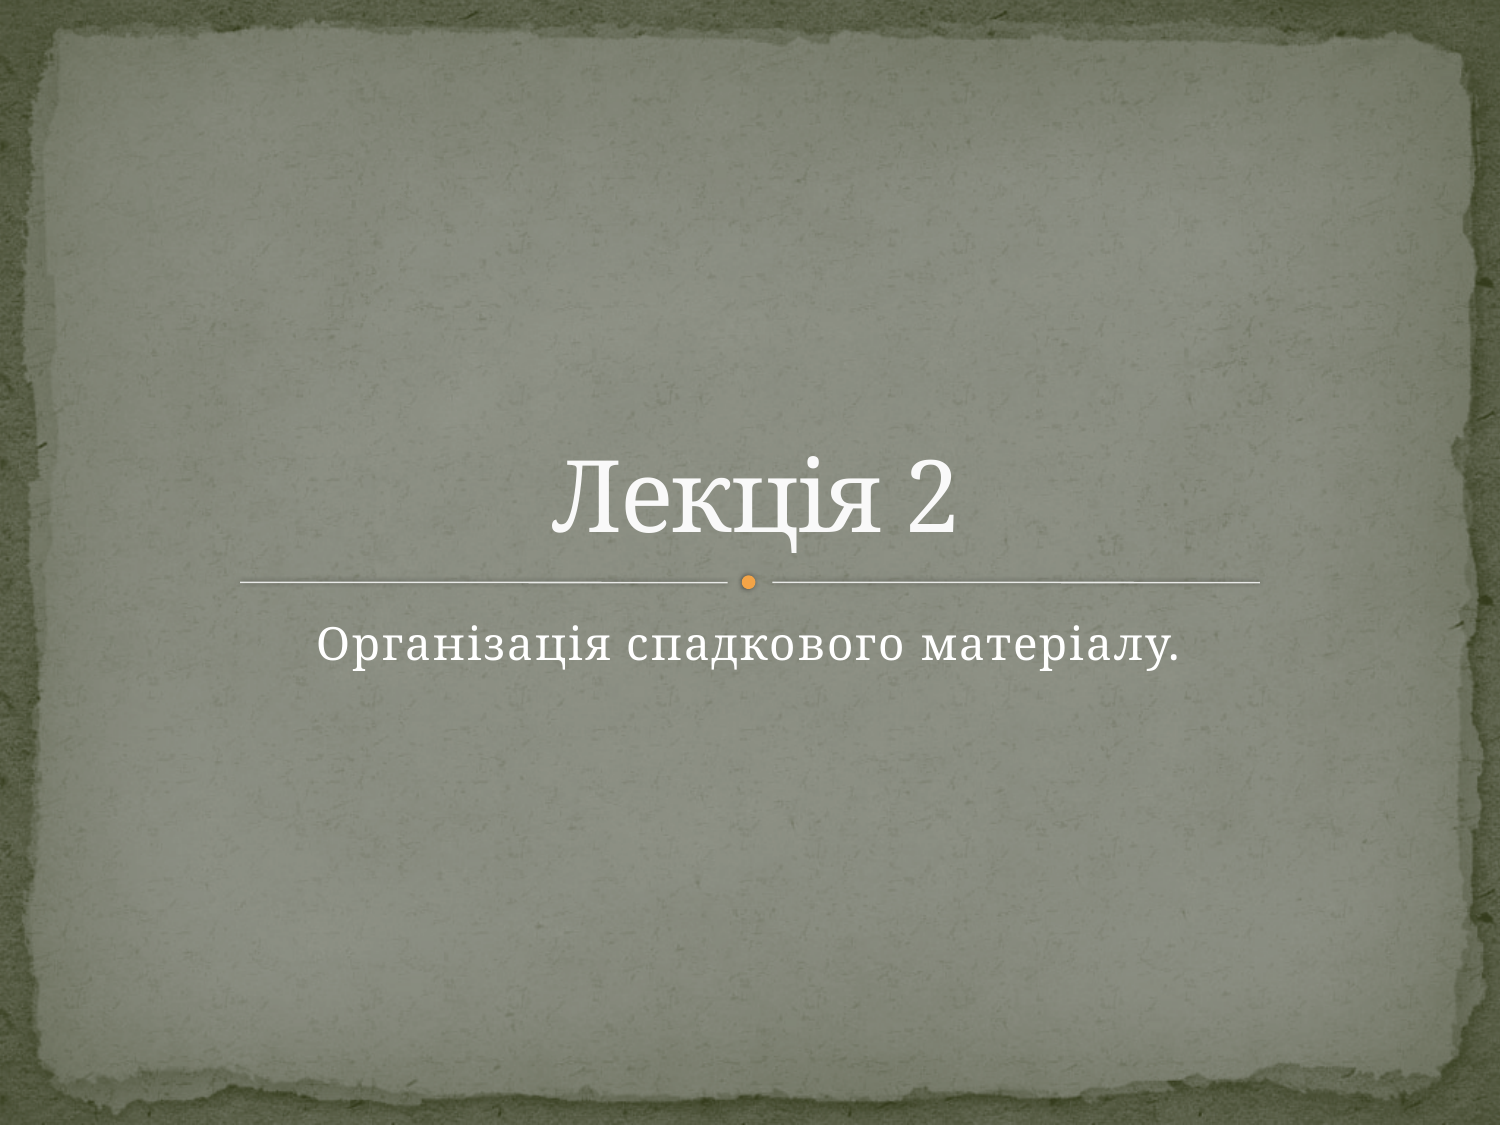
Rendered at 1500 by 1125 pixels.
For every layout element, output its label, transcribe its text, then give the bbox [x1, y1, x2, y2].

subtitle Організація спадкового матеріалу. [75, 606, 1438, 795]
title Лекція 2 [74, 235, 1438, 561]
